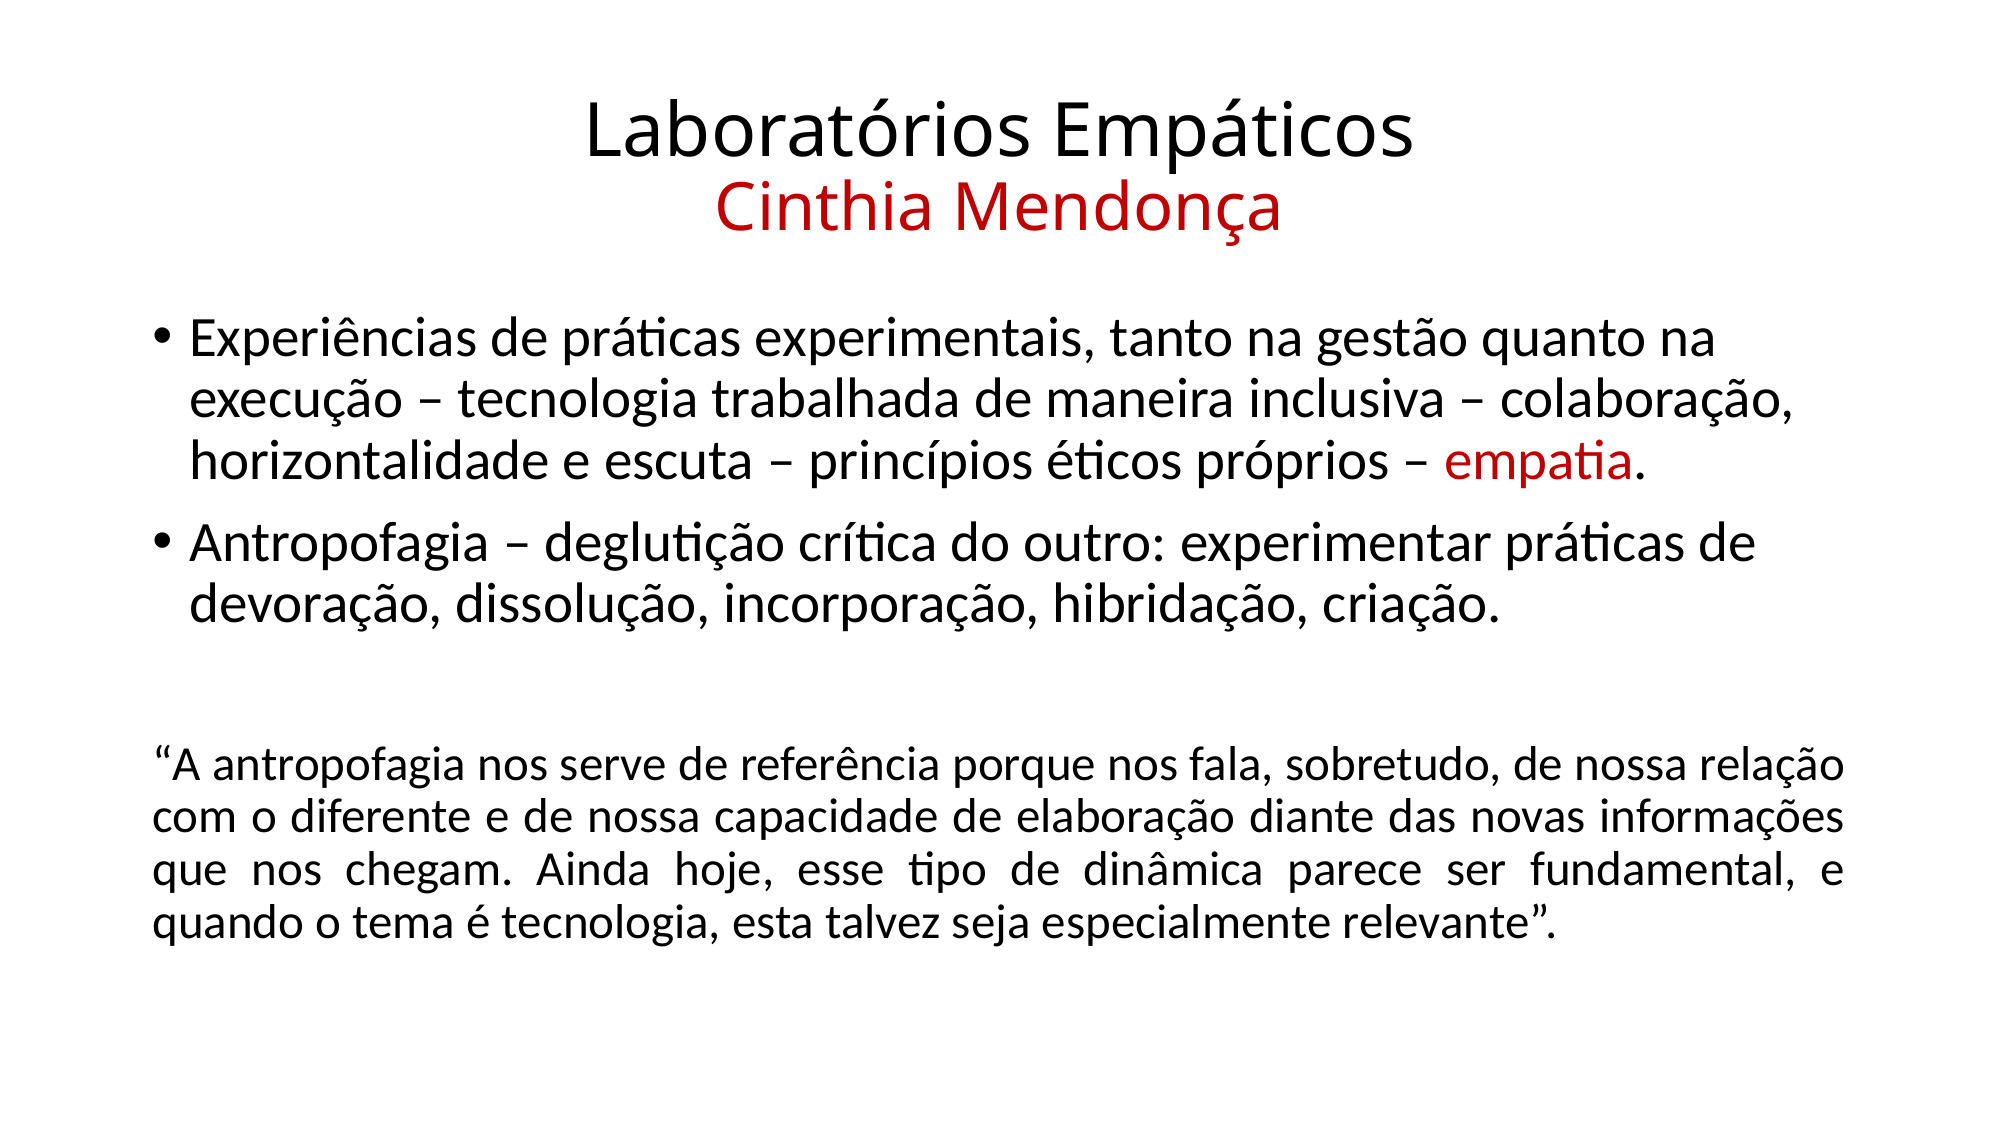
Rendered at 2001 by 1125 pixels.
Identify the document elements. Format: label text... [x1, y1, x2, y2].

list Experiências de práticas experimentais, tanto na gestão quanto na execução – tecnologia trabalhada de maneira inclusiva – colaboração, horizontalidade e escuta – princípios éticos próprios – empatia. Antropofagia – deglutição crítica do outro: experimentar práticas de devoração, dissolução, incorporação, hibridação, criação. “A antropofagia nos serve de referência porque nos fala, sobretudo, de nossa relação com o diferente e de nossa capacidade de elaboração diante das novas informações que nos chegam. Ainda hoje, esse tipo de dinâmica parece ser fundamental, e quando o tema é tecnologia, esta talvez seja especialmente relevante”. [137, 299, 1863, 1014]
title Laboratórios Empáticos Cinthia Mendonça [137, 59, 1863, 278]
